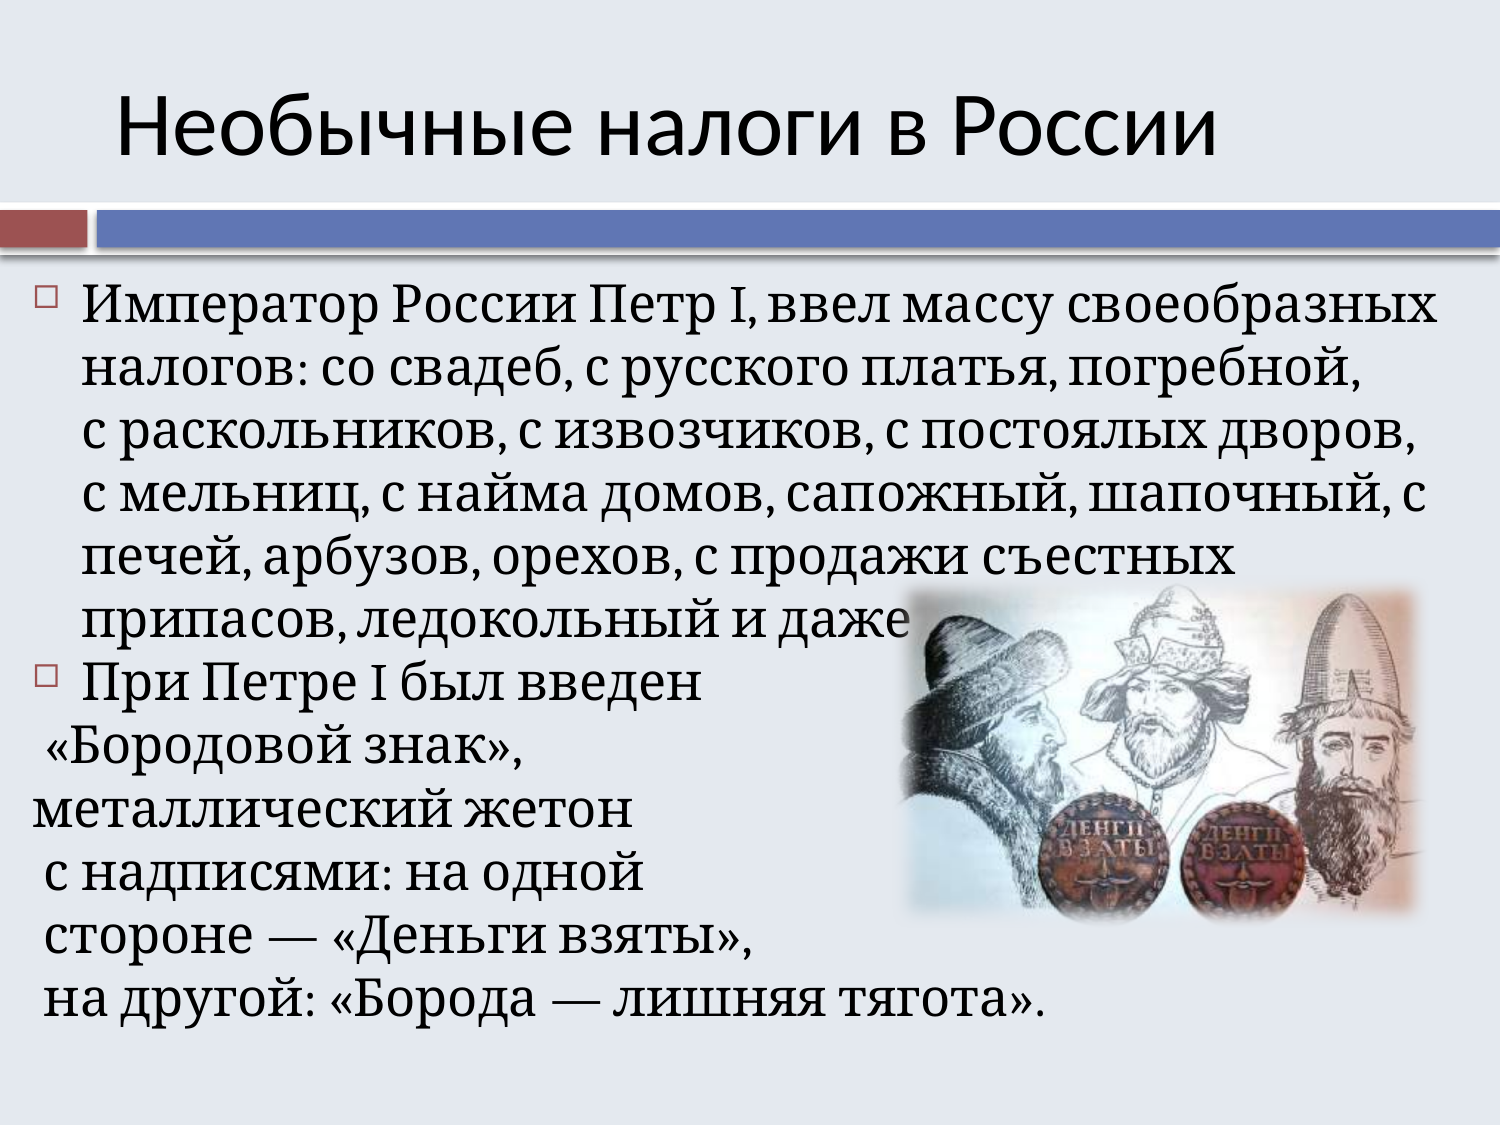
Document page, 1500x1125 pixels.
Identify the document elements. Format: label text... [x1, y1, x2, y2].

list Император России Петр I, ввел массу своеобразных налогов: со свадеб, с русского платья, погребной, с раскольников, с извозчиков, с постоялых дворов, с мельниц, с найма домов, сапожный, шапочный, с печей, арбузов, орехов, с продажи съестных припасов, ледокольный и даже за глаза! При Петре I был введен «Бородовой знак», металлический жетон с надписями: на одной стороне — «Деньги взяты», на другой: «Борода — лишняя тягота». [17, 262, 1481, 1083]
title Необычные налоги в России [100, 37, 1438, 200]
picture [891, 573, 1430, 929]
